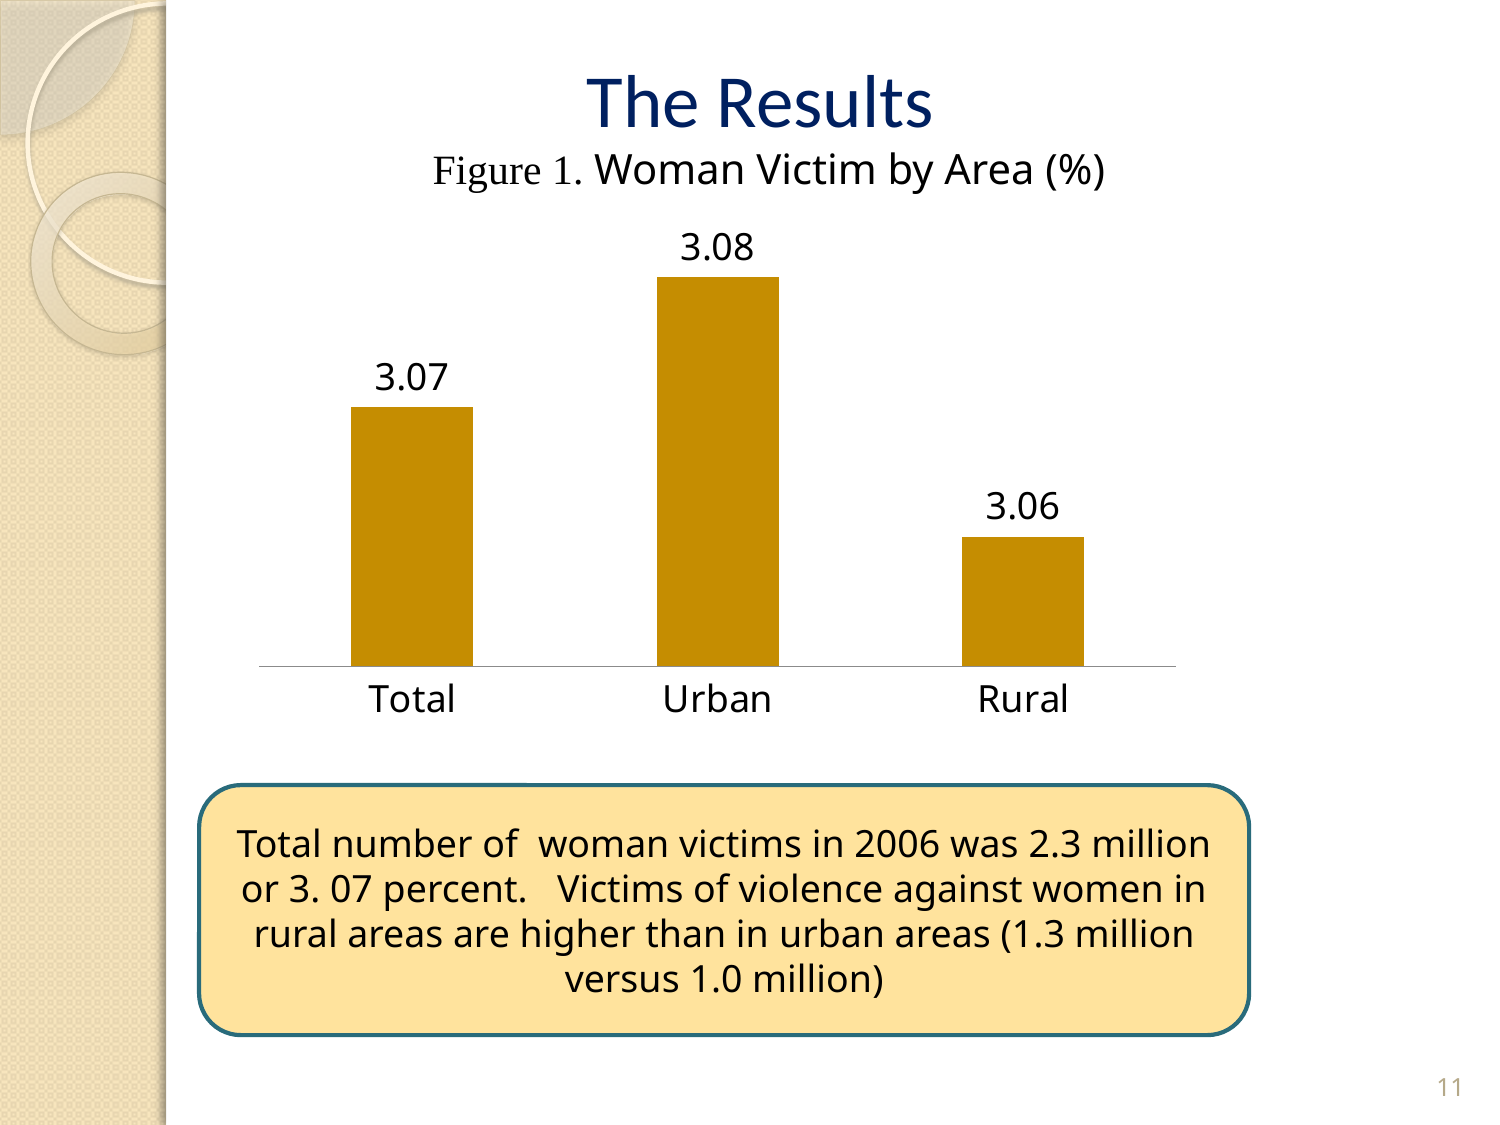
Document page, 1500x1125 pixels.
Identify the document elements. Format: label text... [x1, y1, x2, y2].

text_box The Results Figure 1. Woman Victim by Area (%) [187, 0, 1350, 245]
slide_number 11 [1413, 1034, 1488, 1113]
chart [234, 187, 1198, 738]
text_box Total number of woman victims in 2006 was 2.3 million or 3. 07 percent. Victims of violence against women in rural areas are higher than in urban areas (1.3 million versus 1.0 million) [196, 782, 1252, 1038]
